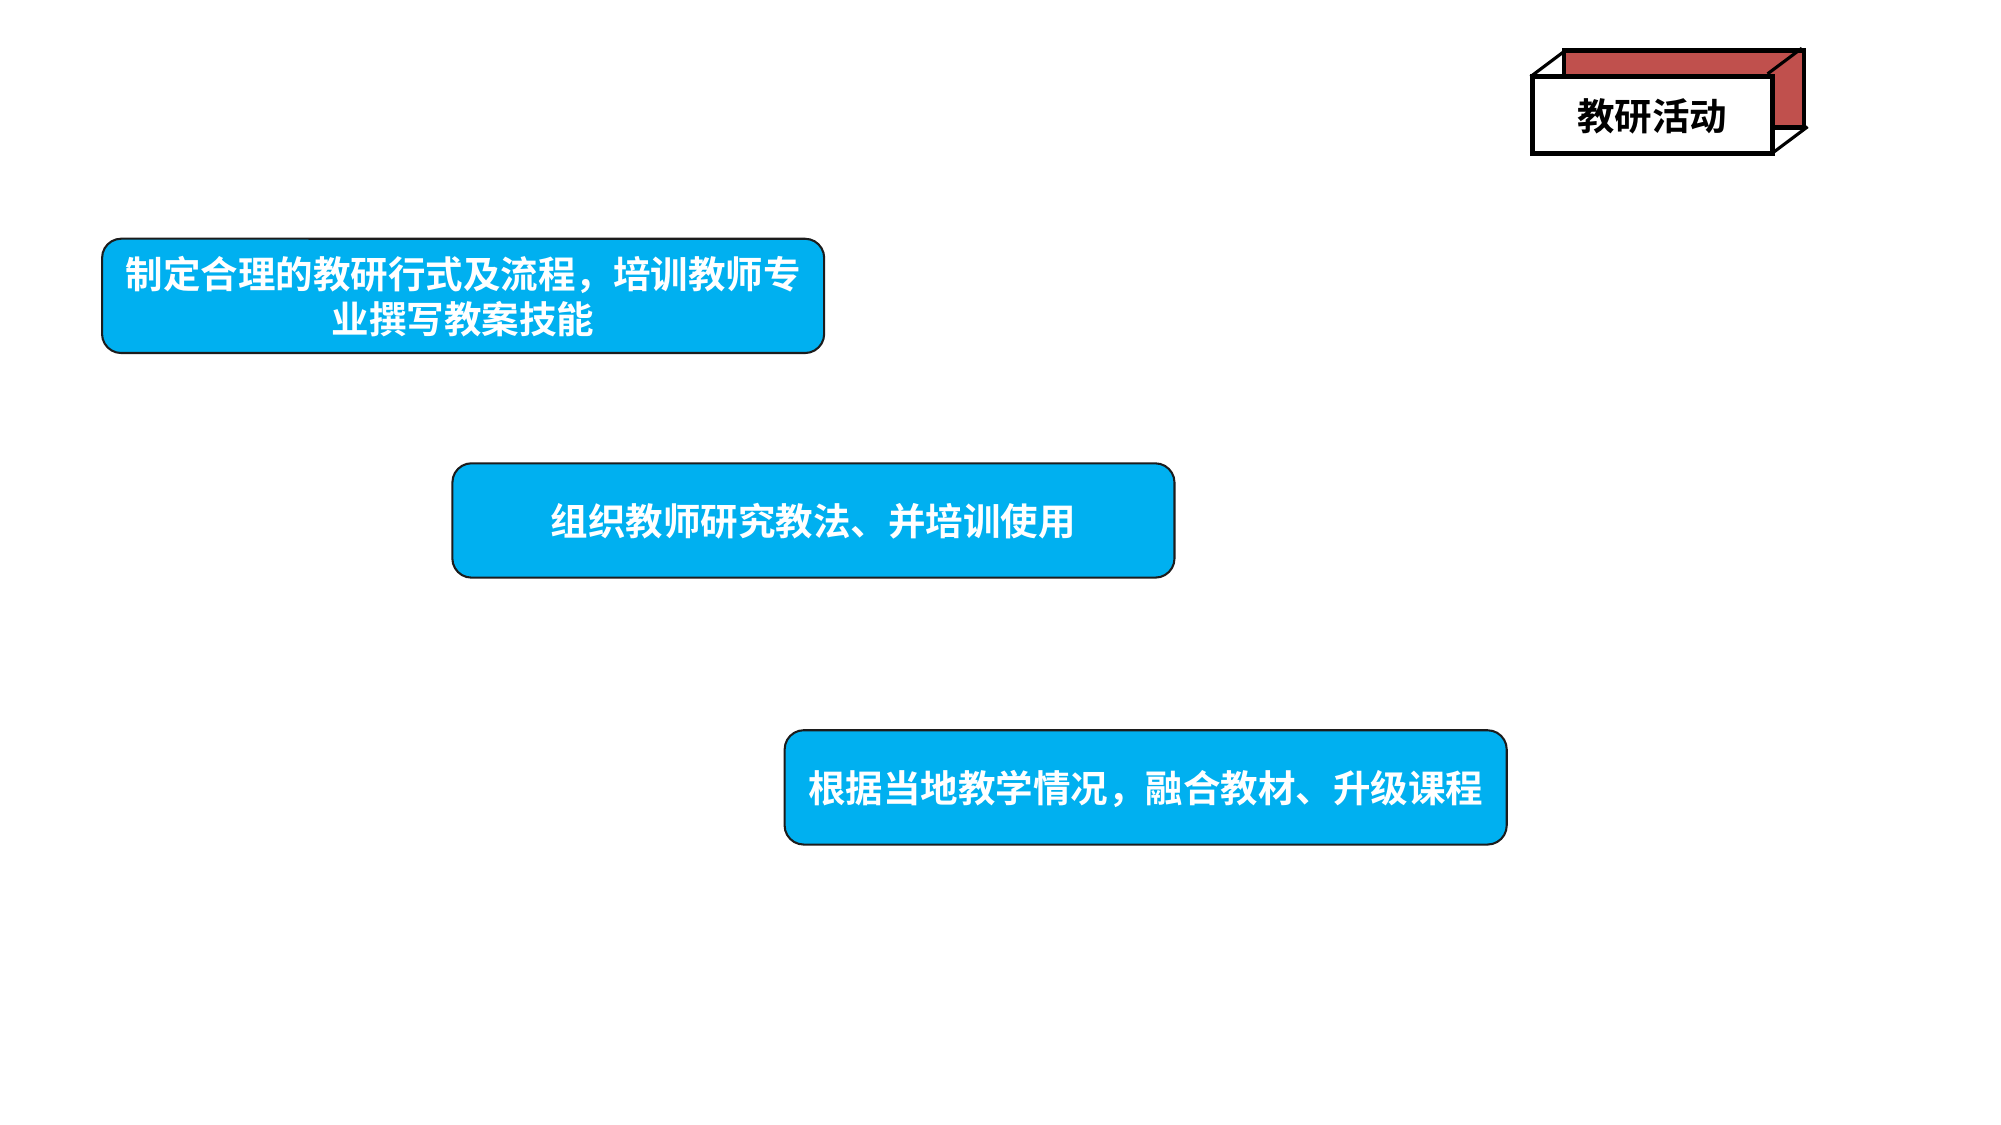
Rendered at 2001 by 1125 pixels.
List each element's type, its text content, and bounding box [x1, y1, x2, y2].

text_box 根据当地教学情况，融合教材、升级课程 [783, 729, 1508, 846]
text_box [1530, 48, 1808, 154]
text_box 组织教师研究教法、并培训使用 [451, 462, 1176, 579]
text_box 制定合理的教研行式及流程，培训教师专业撰写教案技能 [101, 237, 826, 355]
